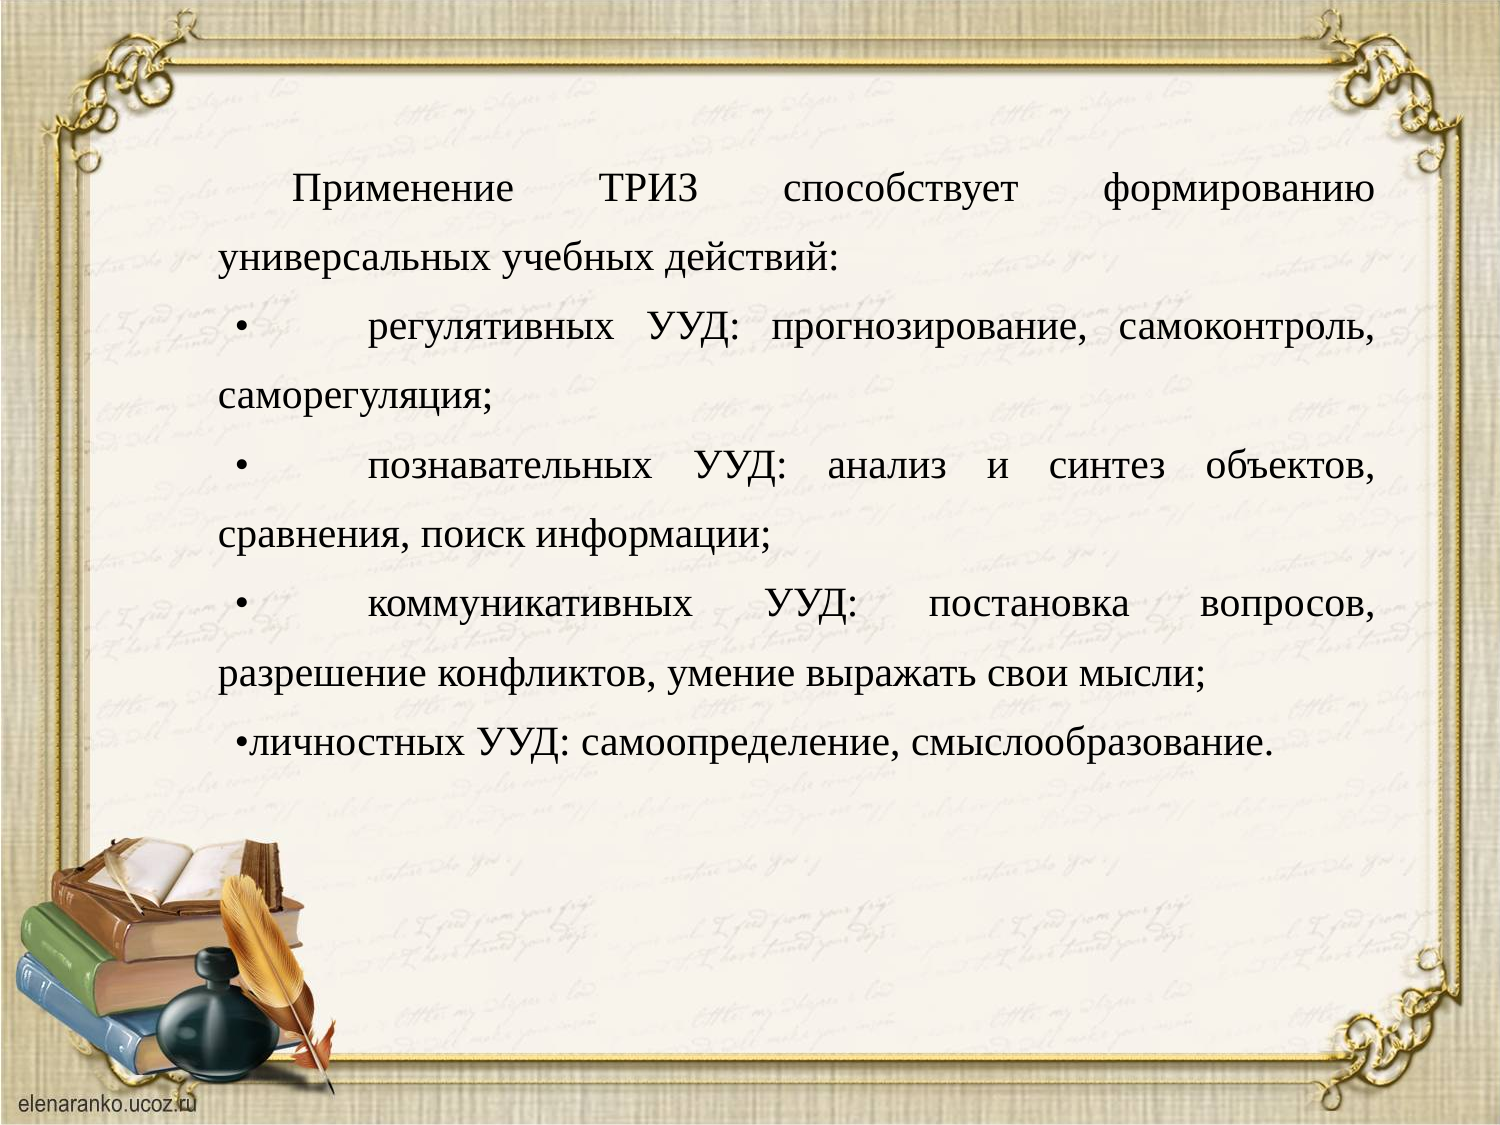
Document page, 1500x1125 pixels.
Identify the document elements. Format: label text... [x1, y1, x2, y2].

table_header Применение ТРИЗ способствует формированию универсальных учебных действий: • регулятивных УУД: прогнозирование, самоконтроль, саморегуляция; • познавательных УУД: анализ и синтез объектов, сравнения, поиск информации; • коммуникативных УУД: постановка вопросов, разрешение конфликтов, умение выражать свои мысли; •личностных УУД: самоопределение, смыслообразование. [199, 141, 1394, 834]
picture [0, 0, 1500, 1125]
